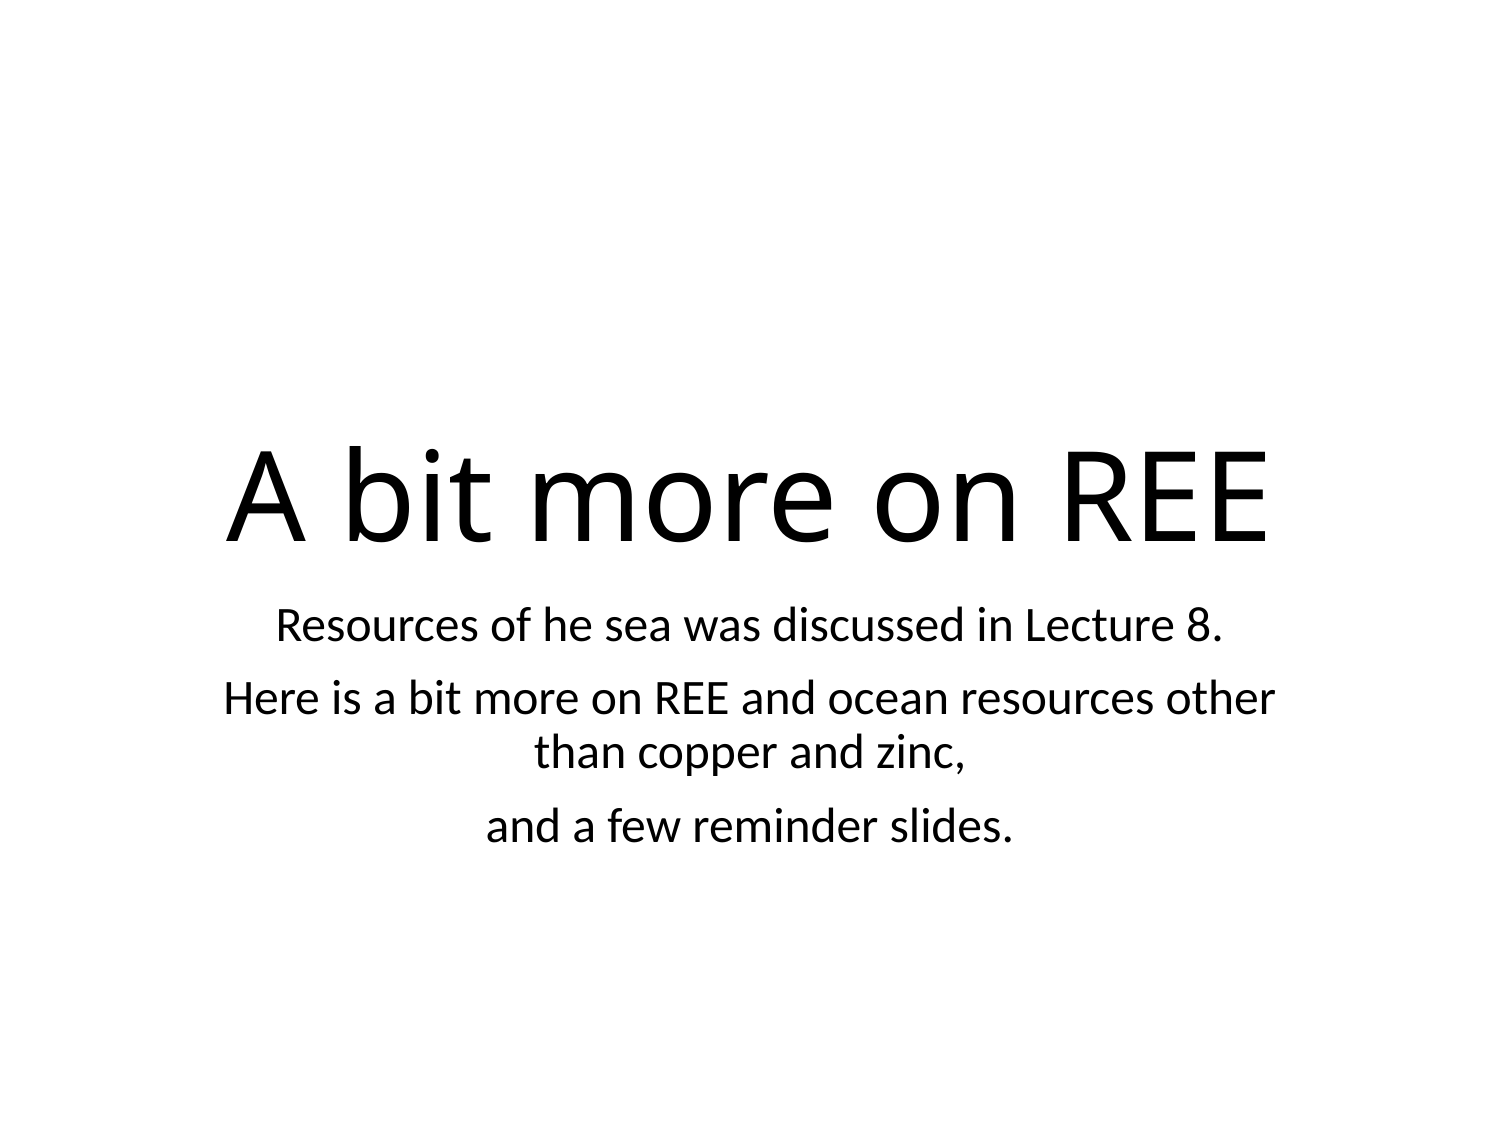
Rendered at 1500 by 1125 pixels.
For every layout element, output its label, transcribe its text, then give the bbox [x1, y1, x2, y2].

title A bit more on REE [112, 184, 1388, 576]
subtitle Resources of he sea was discussed in Lecture 8. Here is a bit more on REE and ocean resources other than copper and zinc, and a few reminder slides. [187, 590, 1313, 863]
